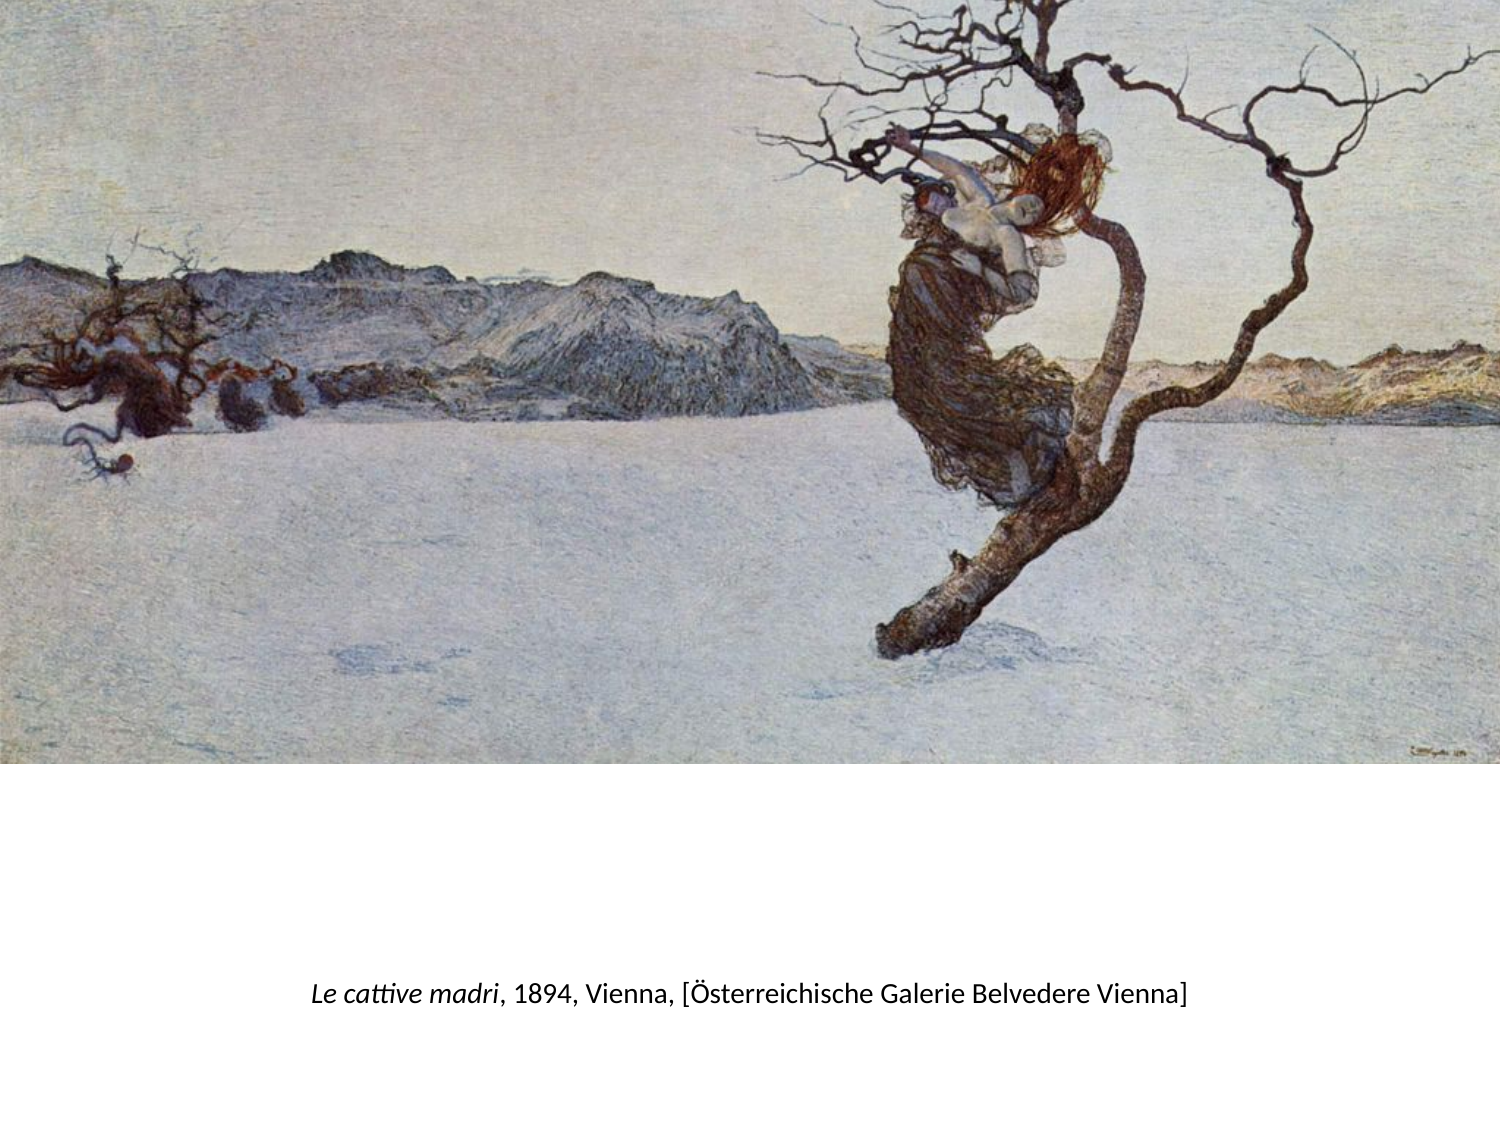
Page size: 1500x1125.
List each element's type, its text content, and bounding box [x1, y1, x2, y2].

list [0, 0, 1500, 764]
title Le cattive madri, 1894, Vienna, [Österreichische Galerie Belvedere Vienna] [75, 857, 1425, 1125]
